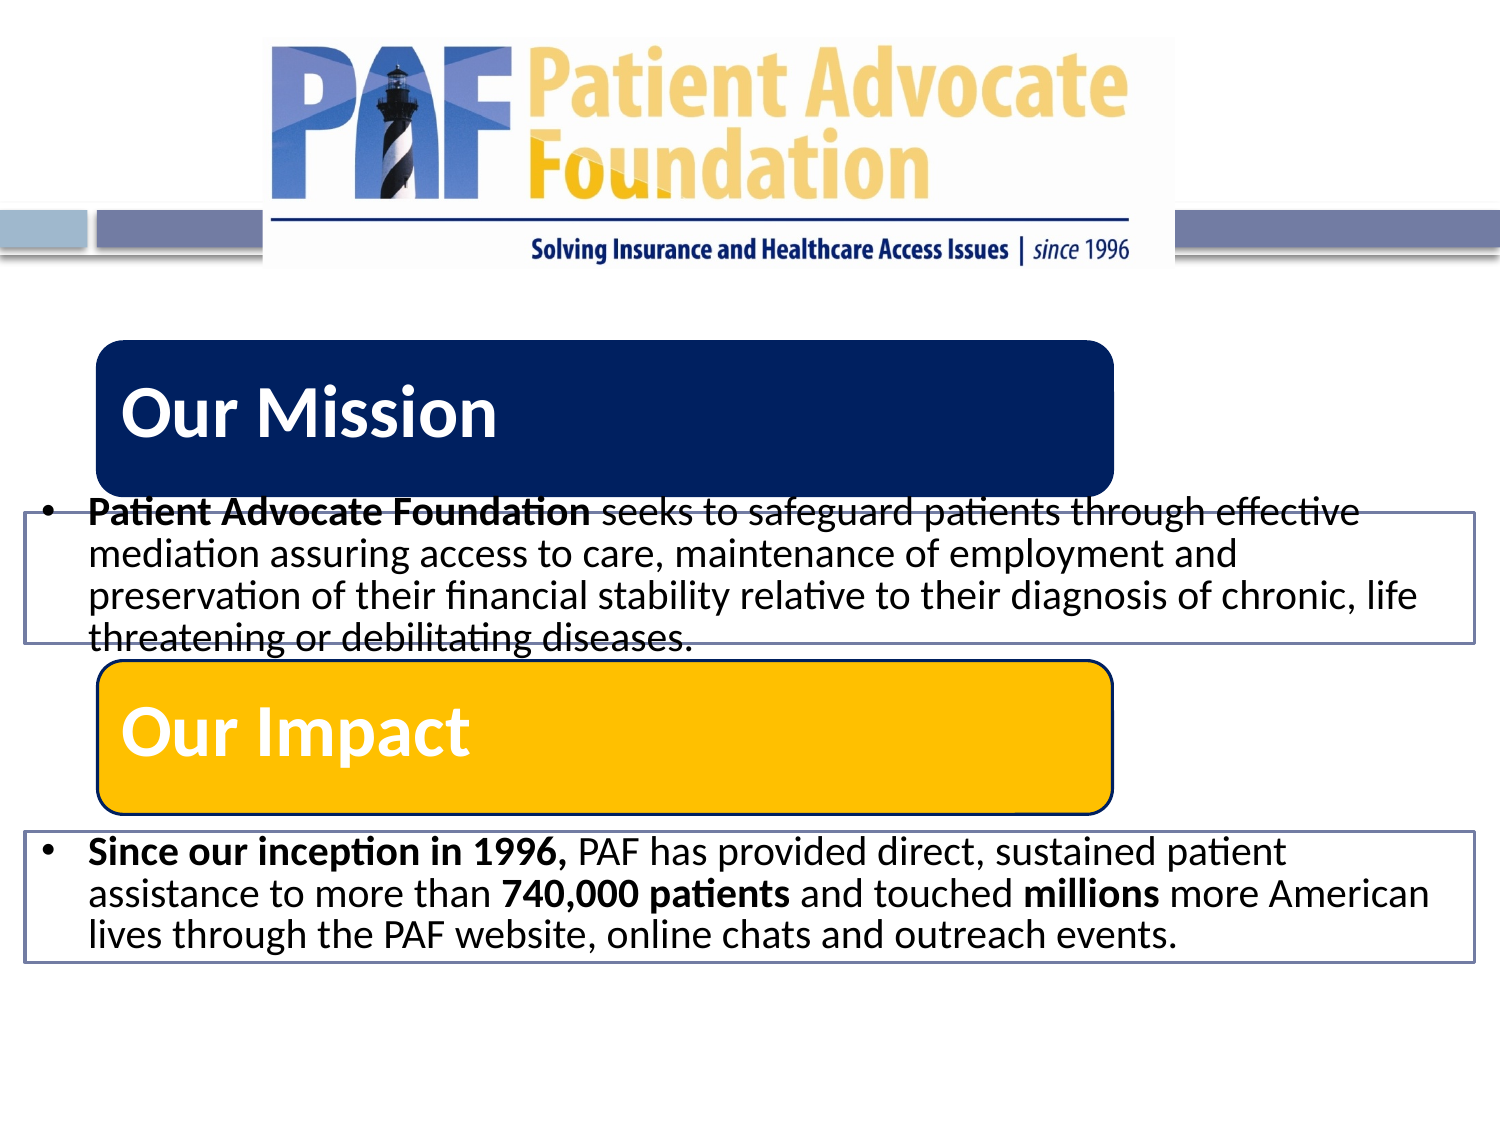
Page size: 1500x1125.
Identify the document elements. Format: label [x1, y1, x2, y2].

picture [262, 37, 1176, 270]
text_box [0, 212, 1500, 479]
text_box [24, 324, 1476, 963]
